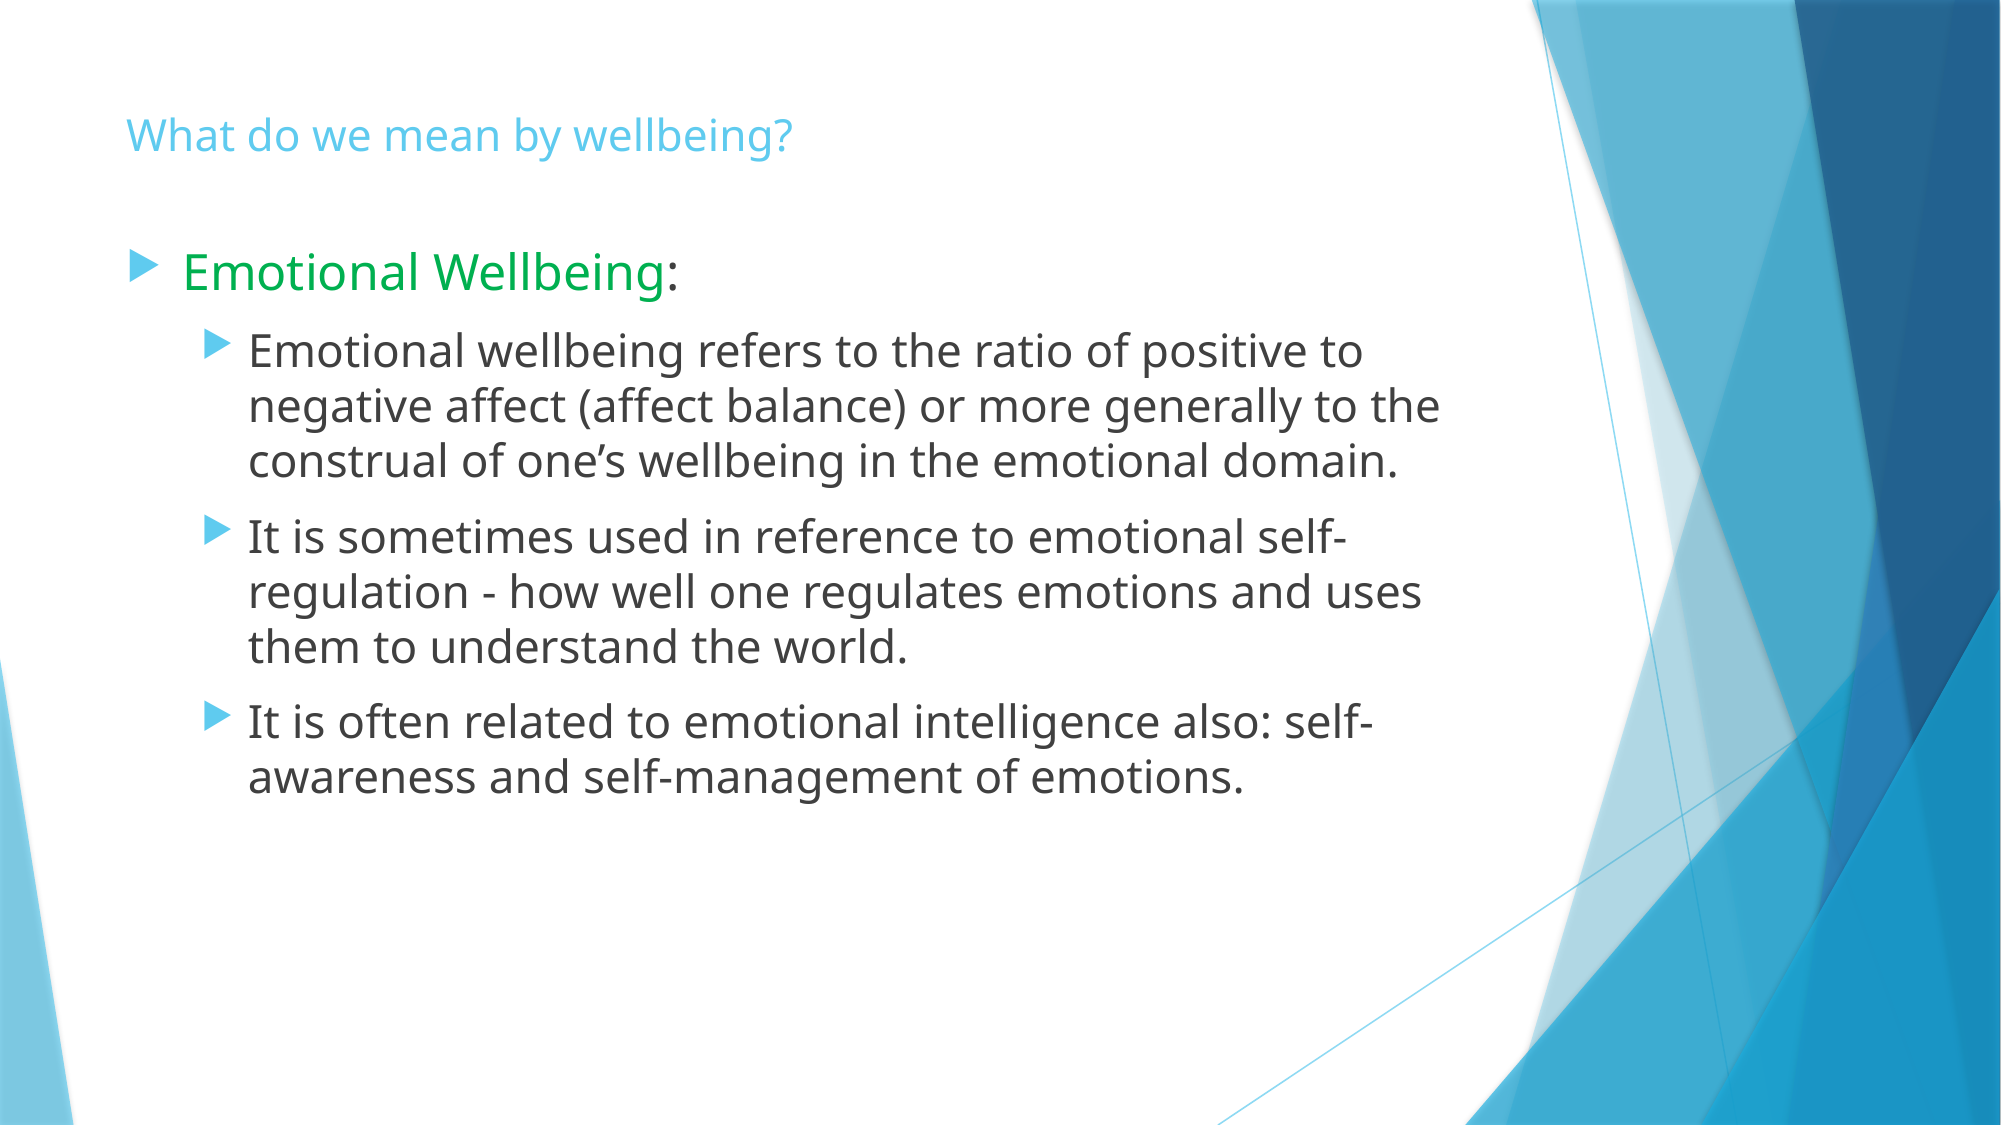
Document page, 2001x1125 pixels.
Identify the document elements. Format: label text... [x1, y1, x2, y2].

list Emotional Wellbeing: Emotional wellbeing refers to the ratio of positive to negative affect (affect balance) or more generally to the construal of one’s wellbeing in the emotional domain. It is sometimes used in reference to emotional self-regulation - how well one regulates emotions and uses them to understand the world. It is often related to emotional intelligence also: self-awareness and self-management of emotions. [111, 233, 1522, 991]
title What do we mean by wellbeing? [111, 99, 1522, 222]
